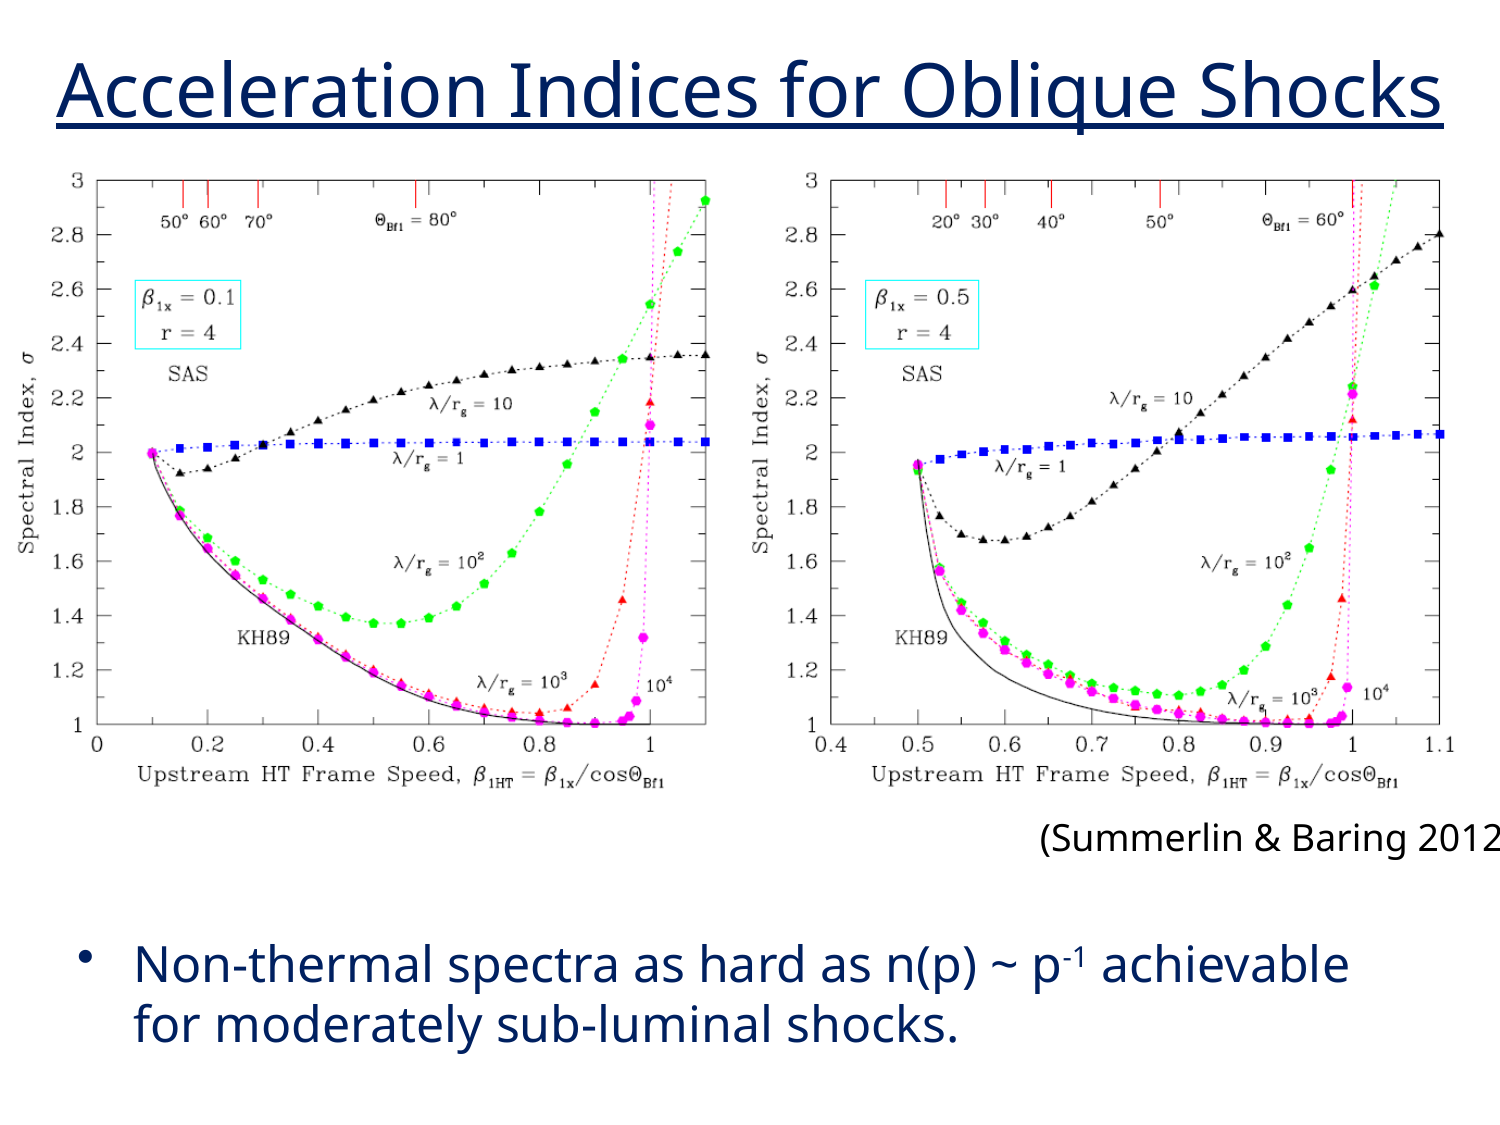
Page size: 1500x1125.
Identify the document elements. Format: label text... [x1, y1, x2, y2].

title Acceleration Indices for Oblique Shocks [24, 24, 1476, 143]
text_box Non-thermal spectra as hard as n(p) ~ p-1 achievable for moderately sub-luminal shocks. [62, 924, 1425, 1063]
picture [0, 145, 1500, 802]
text_box (Summerlin & Baring 2012) [1025, 809, 1500, 867]
